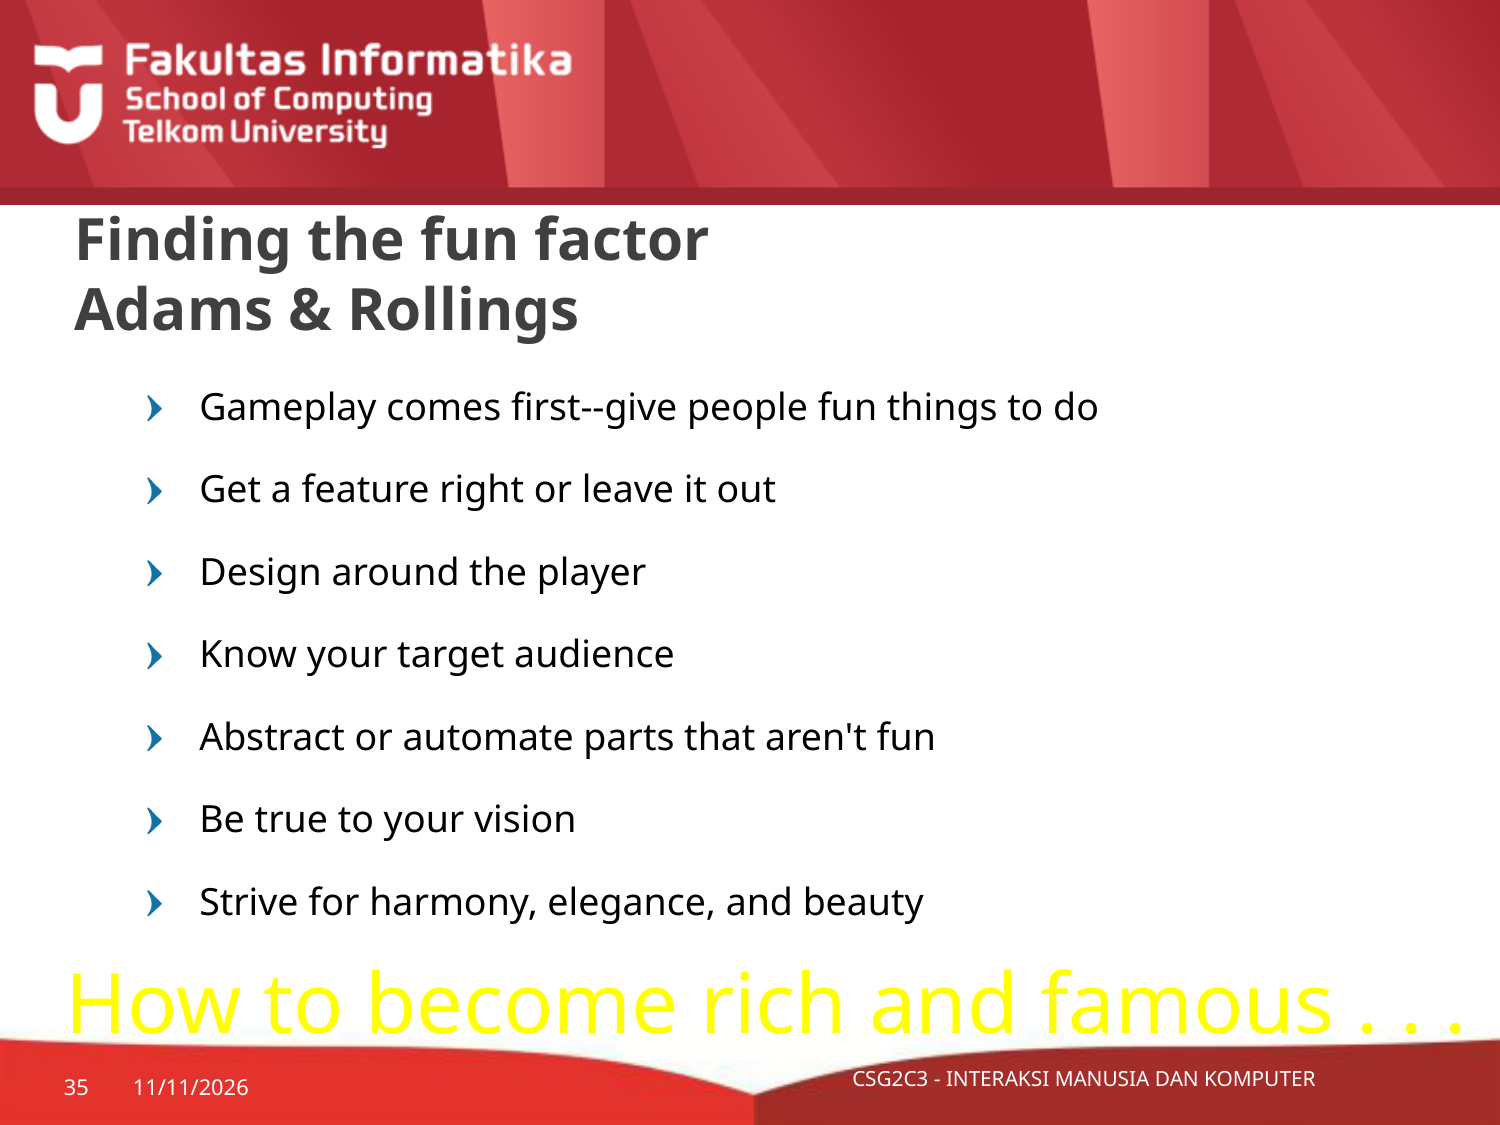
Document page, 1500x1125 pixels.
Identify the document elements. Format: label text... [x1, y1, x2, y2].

picture [142, 882, 165, 918]
picture [142, 552, 165, 588]
picture [142, 387, 165, 423]
slide_number 35 [63, 1058, 123, 1119]
picture [142, 469, 165, 506]
picture [0, 0, 1500, 205]
picture [142, 799, 165, 836]
title Finding the fun factor Adams & Rollings [59, 219, 1426, 325]
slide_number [132, 1058, 403, 1119]
picture [142, 717, 165, 753]
footer CSG2C3 - INTERAKSI MANUSIA DAN KOMPUTER [837, 1058, 1464, 1119]
picture [0, 1024, 1500, 1125]
picture [142, 634, 165, 671]
list Gameplay comes first--give people fun things to do Get a feature right or leave it out Design around the player Know your target audience Abstract or automate parts that aren't fun Be true to your vision Strive for harmony, elegance, and beauty [127, 375, 1216, 942]
text_box How to become rich and famous . . . [50, 942, 1483, 1058]
